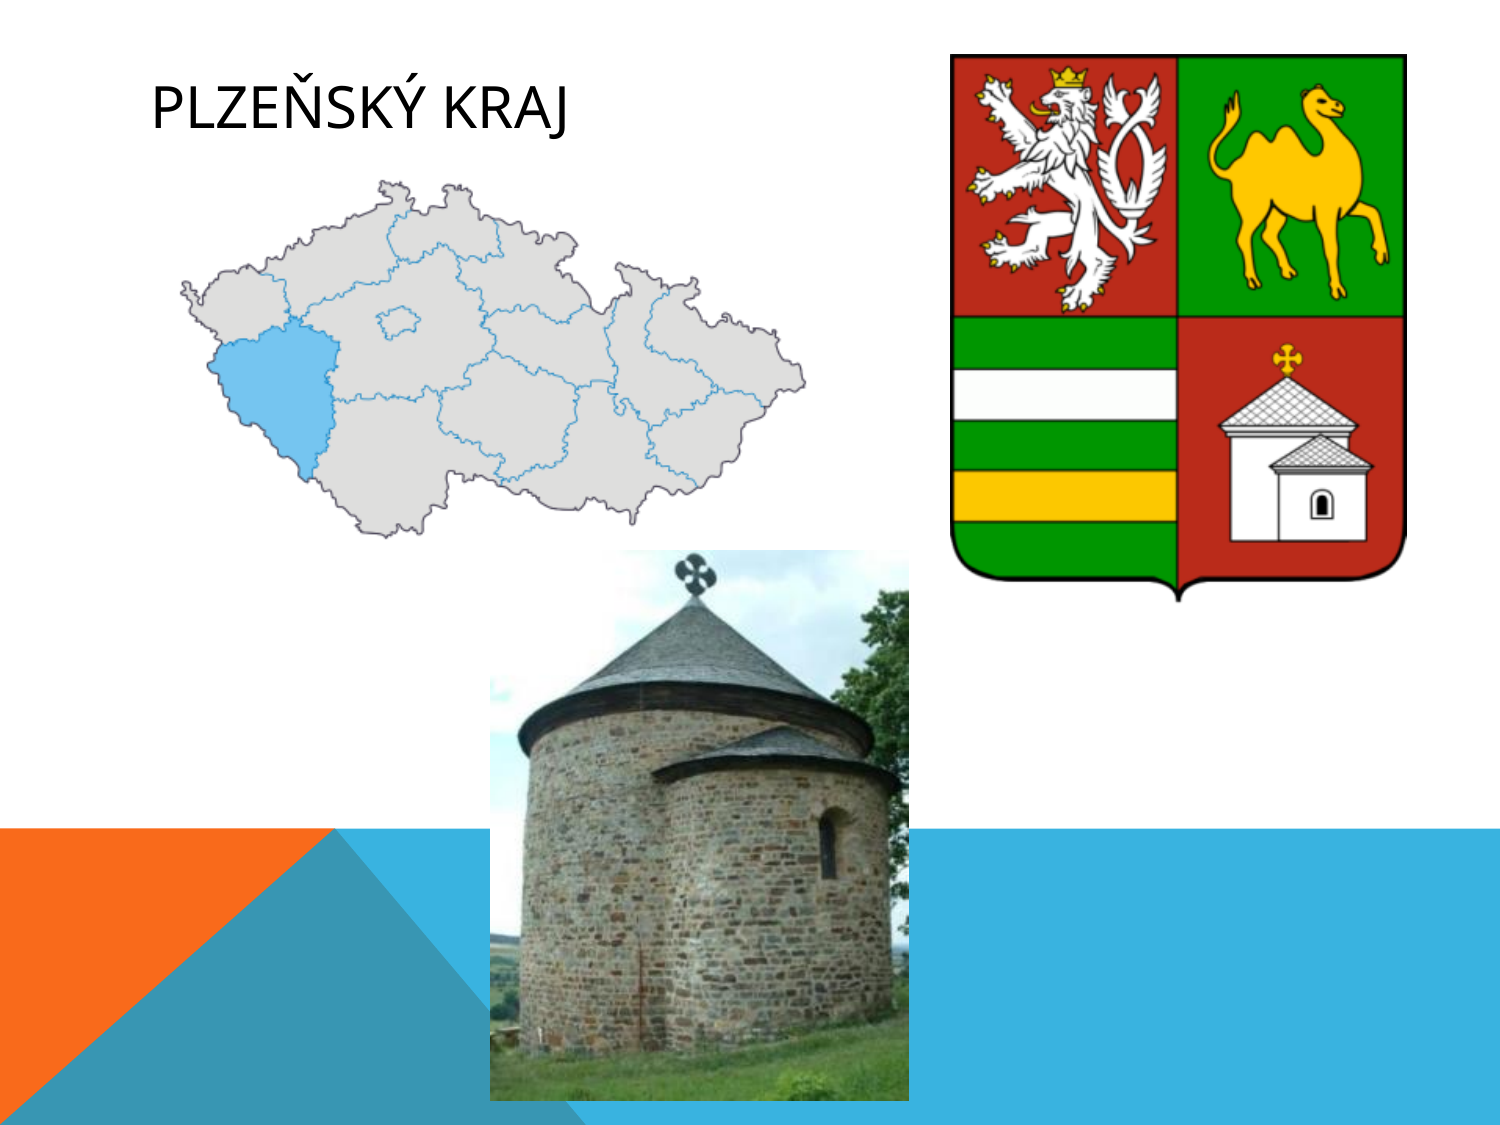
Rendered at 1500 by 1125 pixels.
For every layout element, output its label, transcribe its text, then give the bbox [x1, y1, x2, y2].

title Plzeňský kraj [135, 60, 945, 150]
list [170, 149, 836, 544]
picture [950, 54, 1407, 604]
picture [489, 550, 910, 1101]
